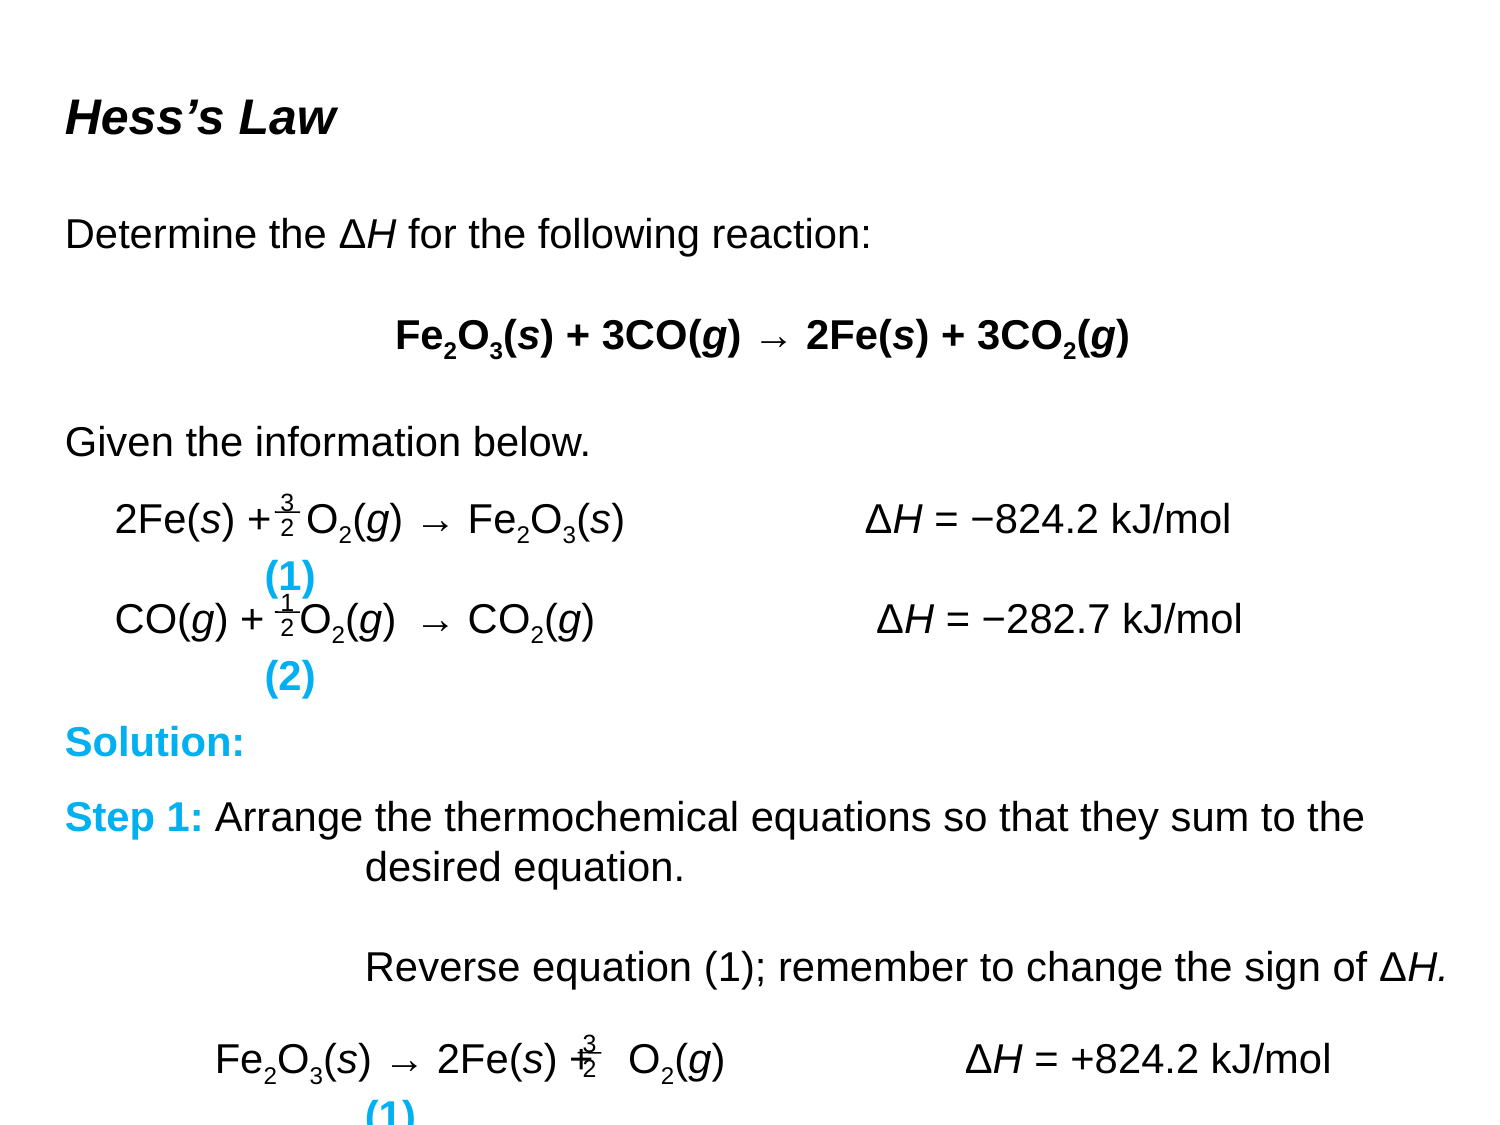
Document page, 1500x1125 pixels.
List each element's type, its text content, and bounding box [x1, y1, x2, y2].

title Hess’s Law [50, 2, 1325, 199]
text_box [99, 584, 1438, 650]
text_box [99, 484, 1451, 550]
text_box Determine the ΔH for the following reaction: Fe2O3(s) + 3CO(g) → 2Fe(s) + 3CO2(g) Given the information below. Solution: Step 1: Arrange the thermochemical equations so that they sum to the desired equation. Reverse equation (1); remember to change the sign of ΔH. [49, 199, 1475, 997]
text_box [199, 1024, 1476, 1091]
